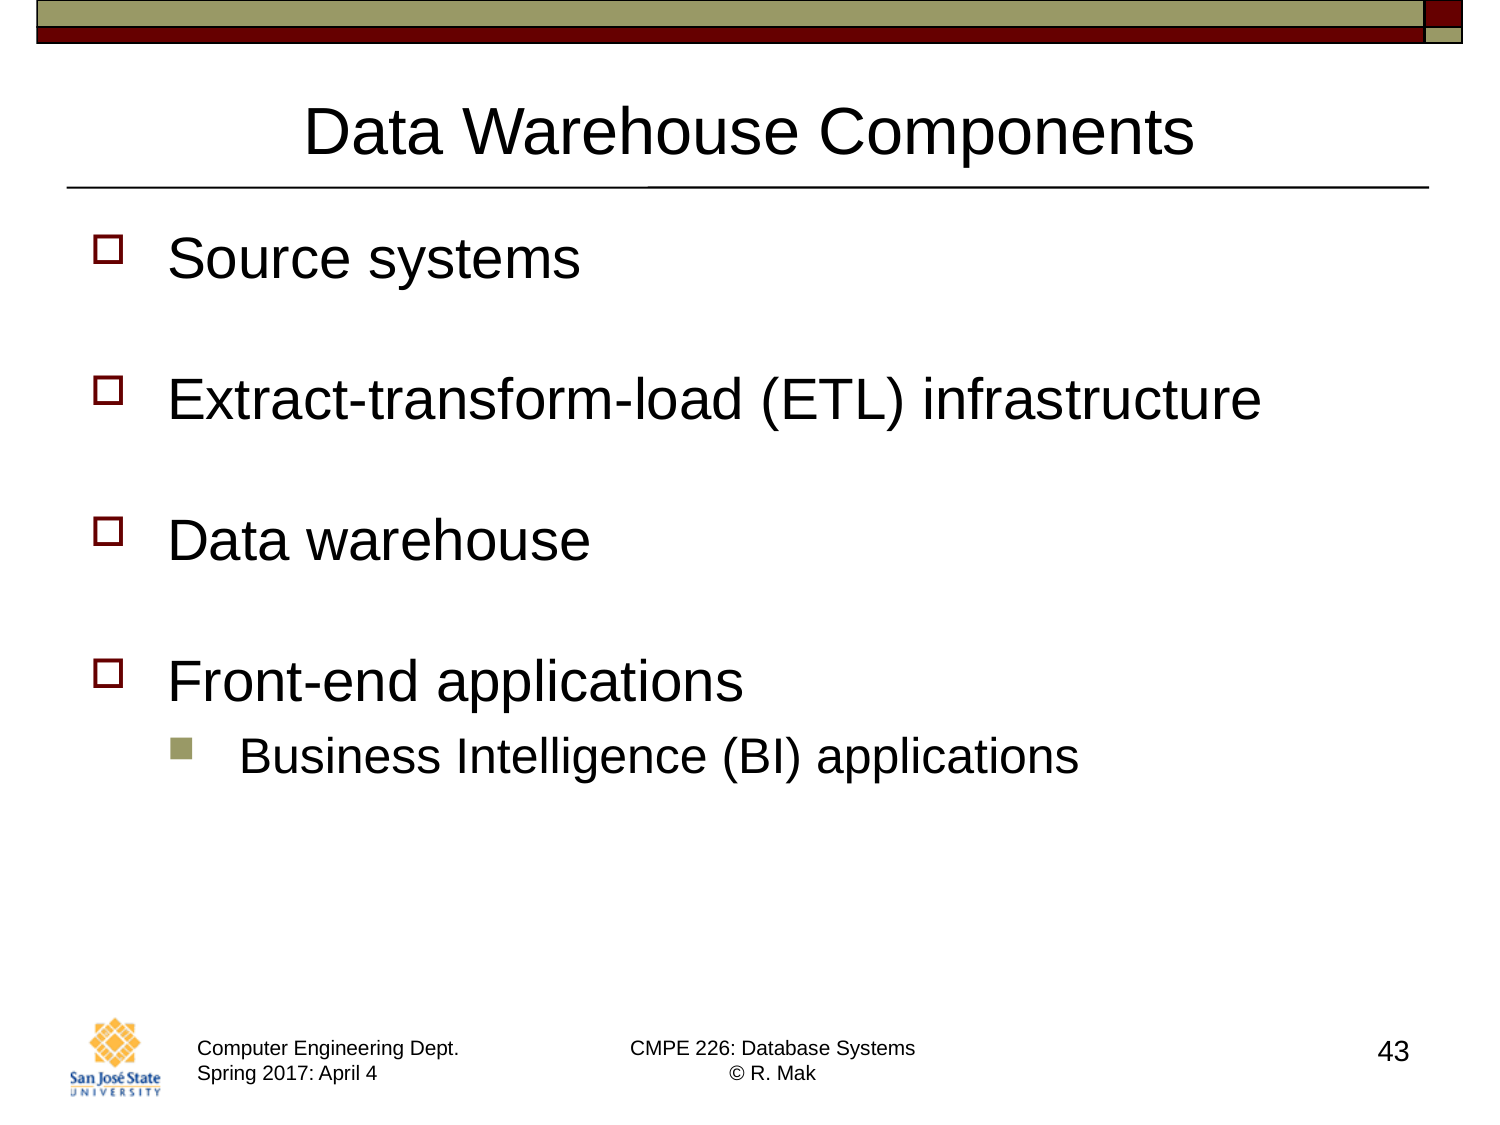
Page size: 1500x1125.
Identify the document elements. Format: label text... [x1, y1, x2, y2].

list Source systems Extract-transform-load (ETL) infrastructure Data warehouse Front-end applications Business Intelligence (BI) applications [75, 212, 1425, 1006]
picture [60, 1012, 166, 1112]
slide_number 43 [1112, 1025, 1425, 1100]
title Data Warehouse Components [75, 67, 1425, 175]
